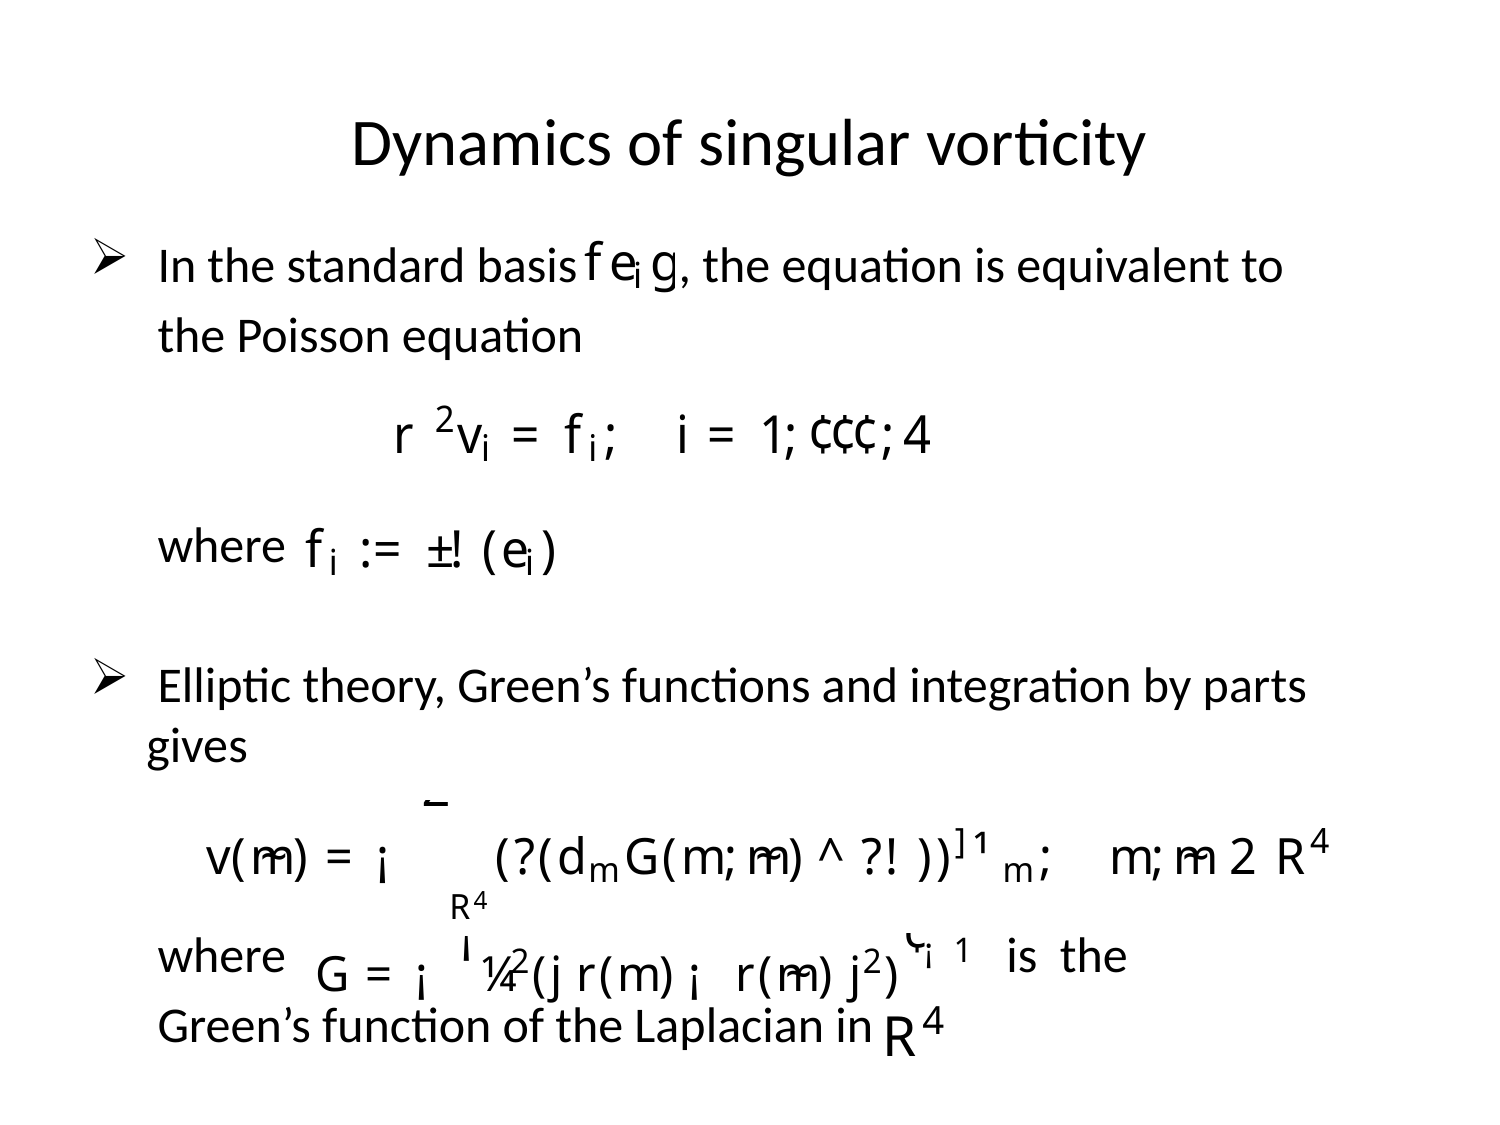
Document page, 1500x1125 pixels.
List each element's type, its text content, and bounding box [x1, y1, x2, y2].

title Dynamics of singular vorticity [75, 45, 1425, 224]
picture [313, 933, 976, 1063]
picture [301, 524, 563, 588]
picture [390, 399, 931, 470]
picture [203, 799, 1334, 927]
picture [582, 237, 676, 301]
list In the standard basis , the equation is equivalent to the Poisson equation where Elliptic theory, Green’s functions and integration by parts gives where is the Green’s function of the Laplacian in [75, 224, 1425, 968]
